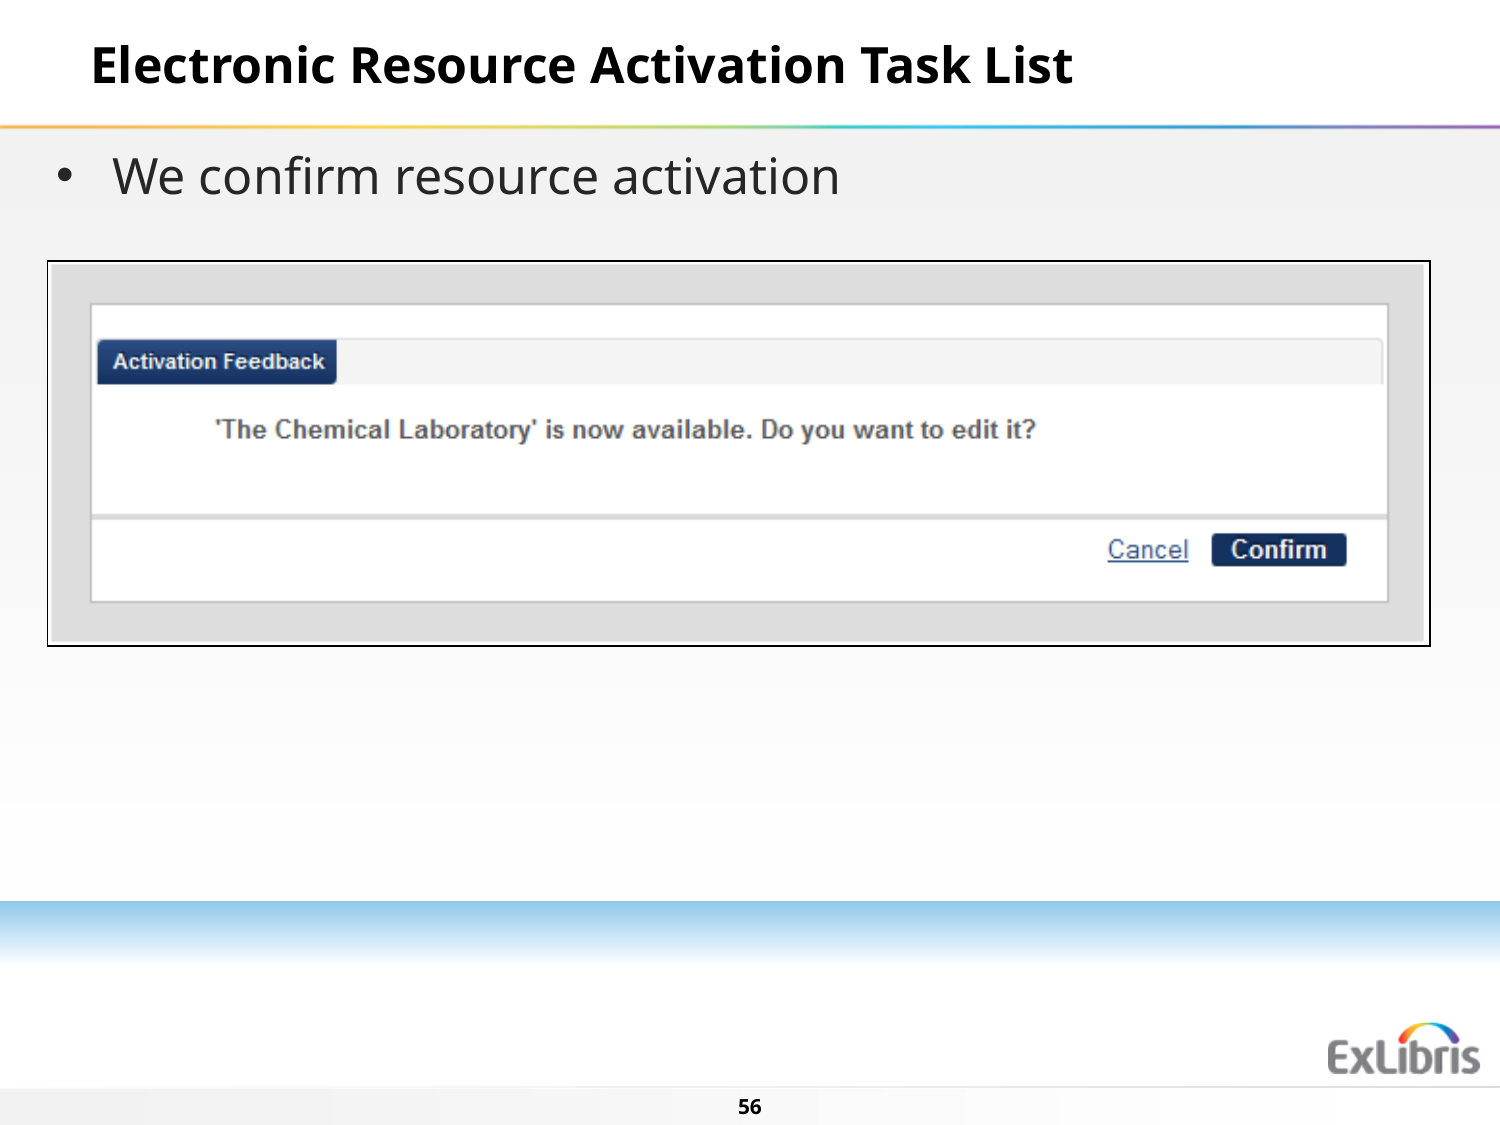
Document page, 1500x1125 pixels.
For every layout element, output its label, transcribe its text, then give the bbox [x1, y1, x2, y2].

title Electronic Resource Activation Task List [74, 19, 1426, 108]
picture [0, 1014, 1500, 1125]
text_box [0, 901, 1500, 1014]
picture [0, 0, 1500, 901]
list We confirm resource activation [41, 137, 1447, 266]
